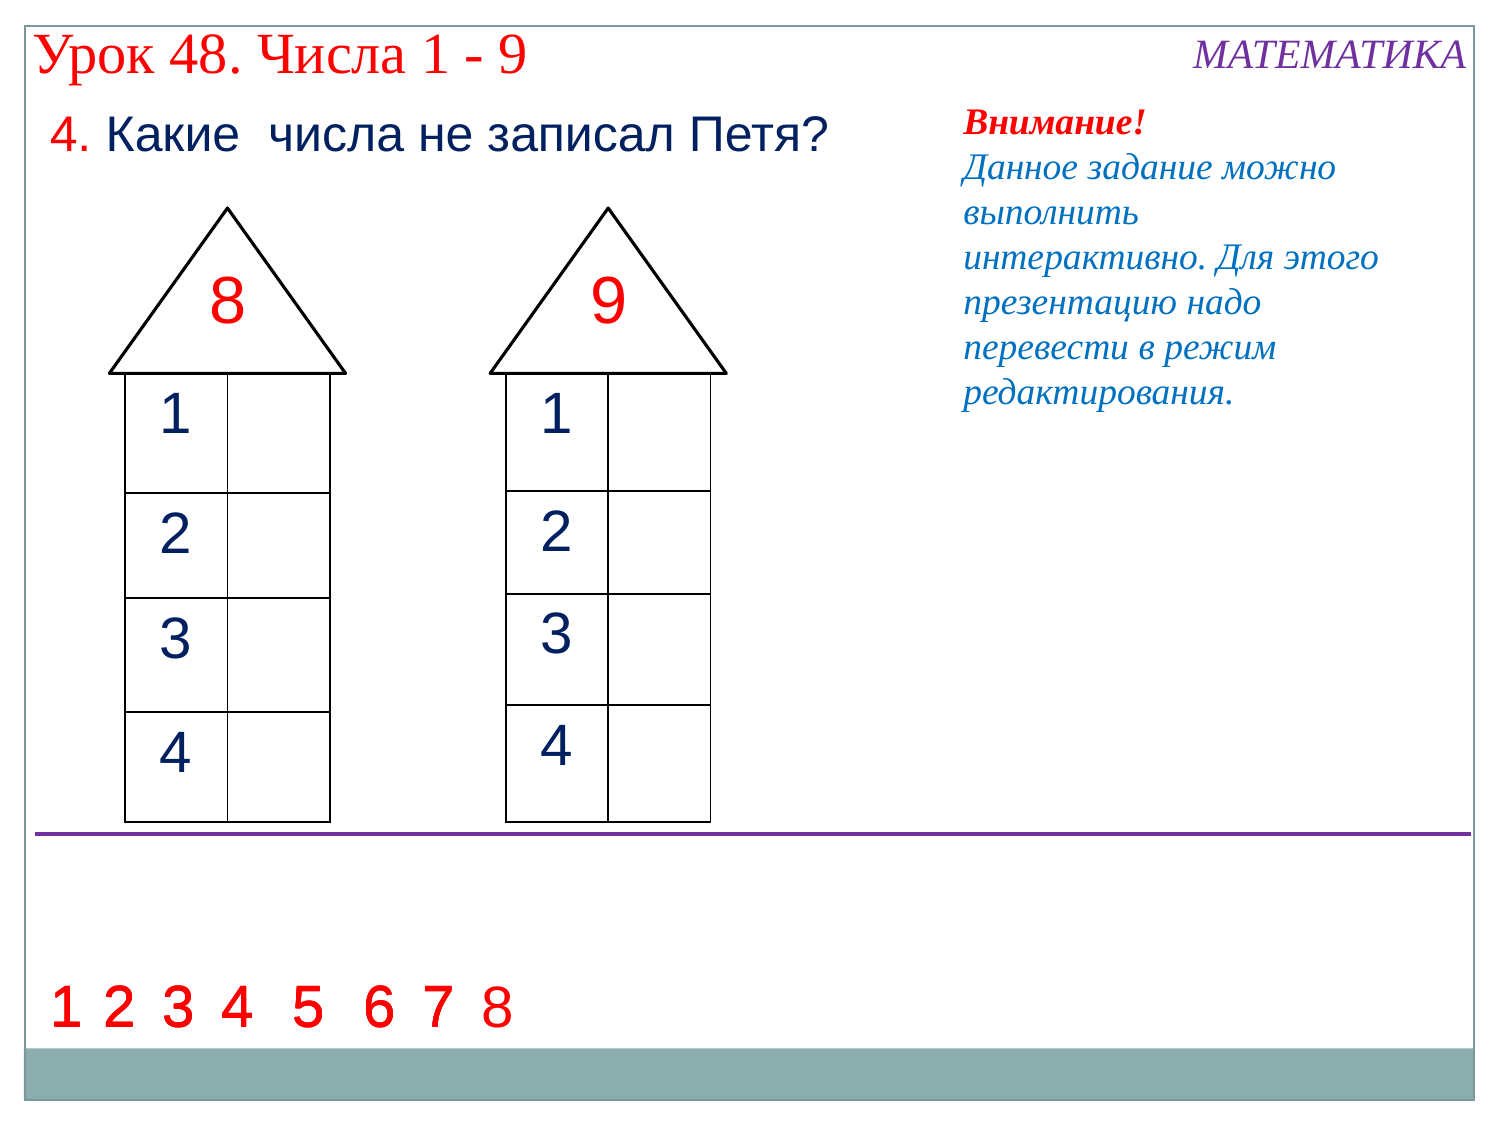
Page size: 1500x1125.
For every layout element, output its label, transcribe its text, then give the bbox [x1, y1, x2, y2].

text_box [197, 207, 258, 249]
table_cell 4 [507, 706, 607, 821]
table_cell 2 [126, 494, 227, 597]
text_box [577, 207, 639, 249]
text_box МАТЕМАТИКА [1178, 19, 1482, 84]
text_box 9 [575, 249, 682, 345]
text_box Внимание! Данное задание можно выполнить интерактивно. Для этого презентацию надо перевести в режим редактирования. [948, 89, 1406, 420]
text_box [489, 252, 728, 375]
text_box 7 [407, 960, 471, 1046]
table_header 1 [126, 375, 227, 492]
text_box 8 [194, 249, 302, 345]
text_box [108, 253, 347, 375]
table_header 1 [507, 375, 607, 490]
text_box 1 [35, 960, 88, 1046]
table_cell [228, 713, 329, 821]
text_box 4 [207, 960, 270, 1046]
table_header [609, 375, 710, 490]
text_box 3 [147, 960, 207, 1046]
text_box 5 [277, 960, 341, 1046]
table_cell [228, 494, 329, 597]
text_box 8 [466, 962, 530, 1047]
table_cell 3 [507, 595, 607, 704]
table_cell [609, 492, 710, 593]
text_box Урок 48. Числа 1 - 9 [17, 7, 1069, 93]
text_box 4. Какие числа не записал Петя? [35, 94, 948, 170]
text_box 6 [348, 960, 407, 1046]
table_cell [228, 599, 329, 711]
table_cell 4 [126, 713, 227, 821]
table_cell [609, 706, 710, 821]
table_cell [609, 595, 710, 704]
table_cell 2 [507, 492, 607, 593]
text_box 2 [88, 960, 147, 1046]
table_cell 3 [126, 599, 227, 711]
table_header [228, 375, 329, 492]
